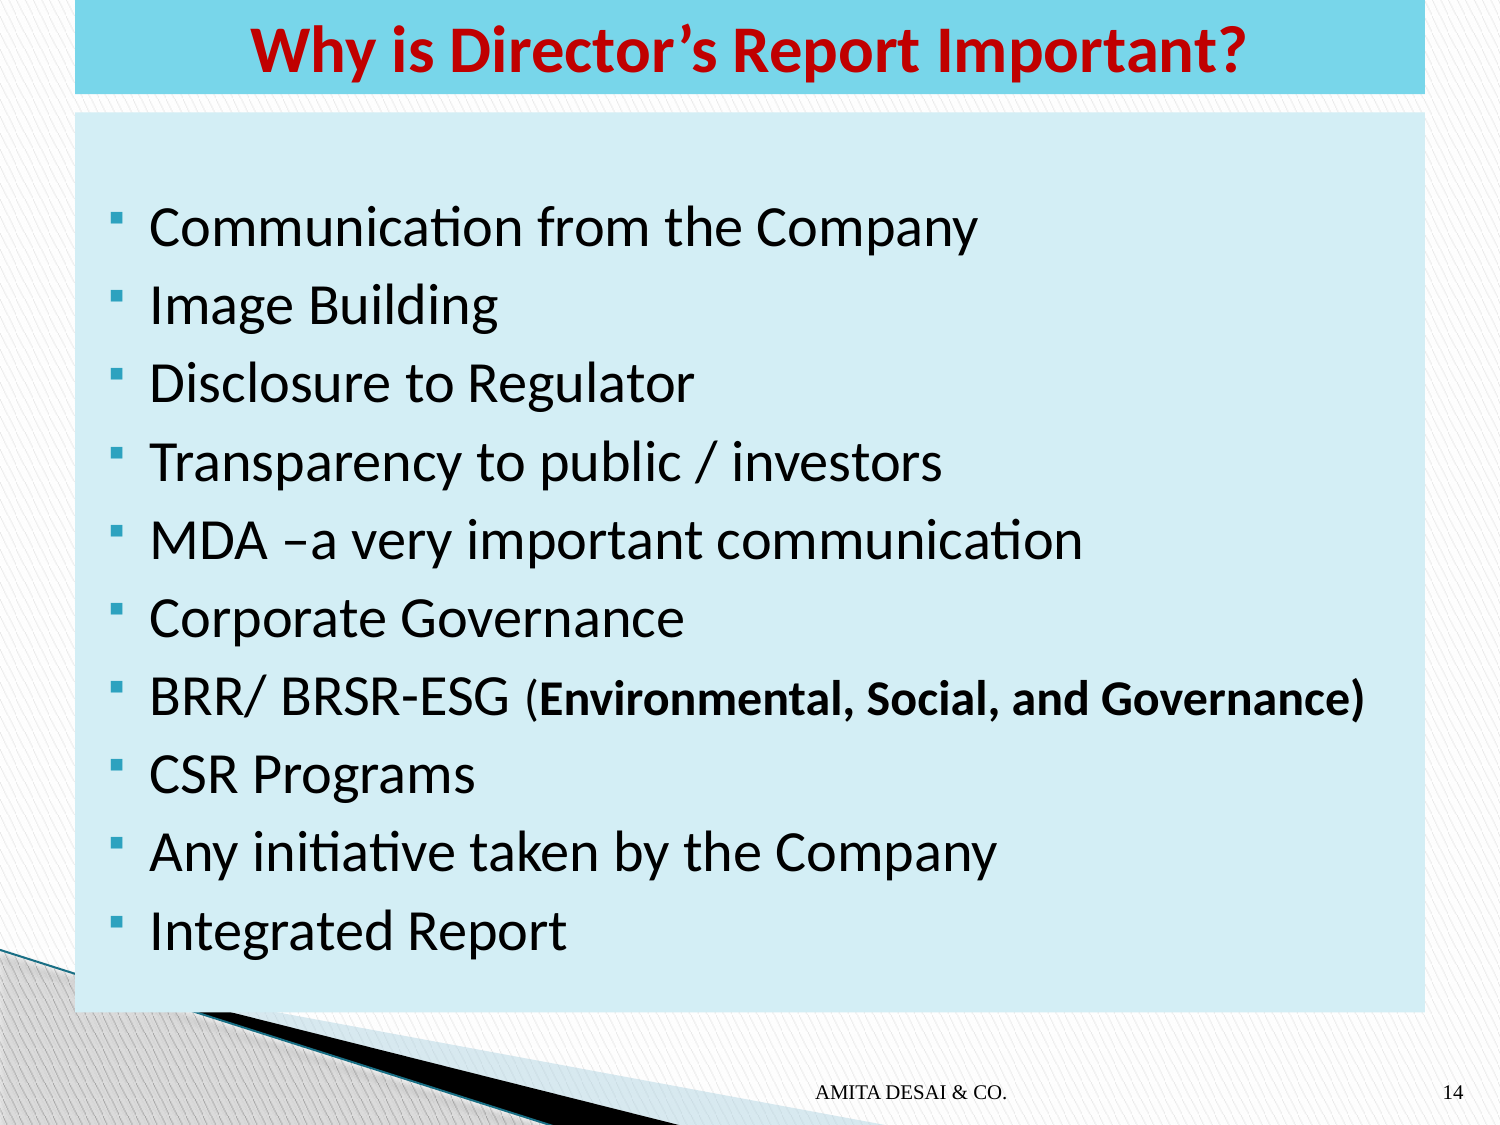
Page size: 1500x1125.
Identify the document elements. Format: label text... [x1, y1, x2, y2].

slide_number 14 [1418, 1051, 1479, 1112]
list Communication from the Company Image Building Disclosure to Regulator Transparency to public / investors MDA –a very important communication Corporate Governance BRR/ BRSR-ESG (Environmental, Social, and Governance) CSR Programs Any initiative taken by the Company Integrated Report [75, 112, 1425, 1013]
title Why is Director’s Report Important? [75, 0, 1425, 95]
footer AMITA DESAI & CO. [718, 1051, 1105, 1112]
